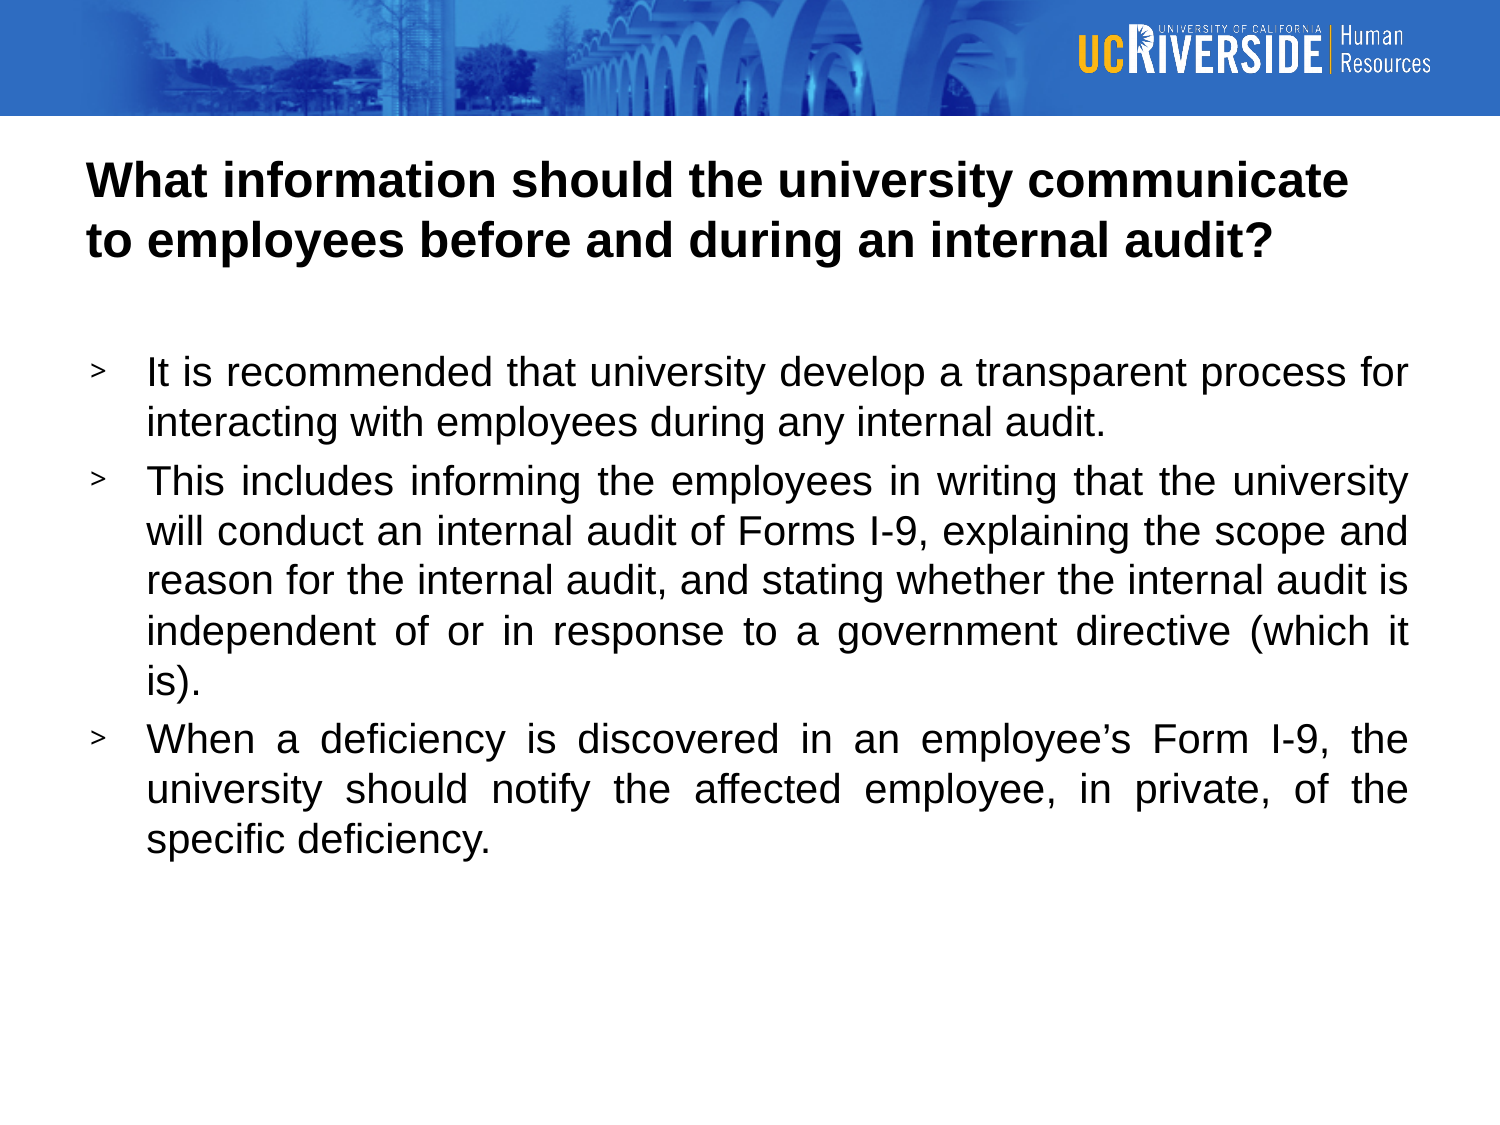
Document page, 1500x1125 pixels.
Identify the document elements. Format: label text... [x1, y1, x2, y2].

list It is recommended that university develop a transparent process for interacting with employees during any internal audit. This includes informing the employees in writing that the university will conduct an internal audit of Forms I-9, explaining the scope and reason for the internal audit, and stating whether the internal audit is independent of or in response to a government directive (which it is). When a deficiency is discovered in an employee’s Form I-9, the university should notify the affected employee, in private, of the specific deficiency. [75, 337, 1425, 1075]
title What information should the university communicate to employees before and during an internal audit? [70, 149, 1421, 275]
picture [0, 0, 1500, 116]
